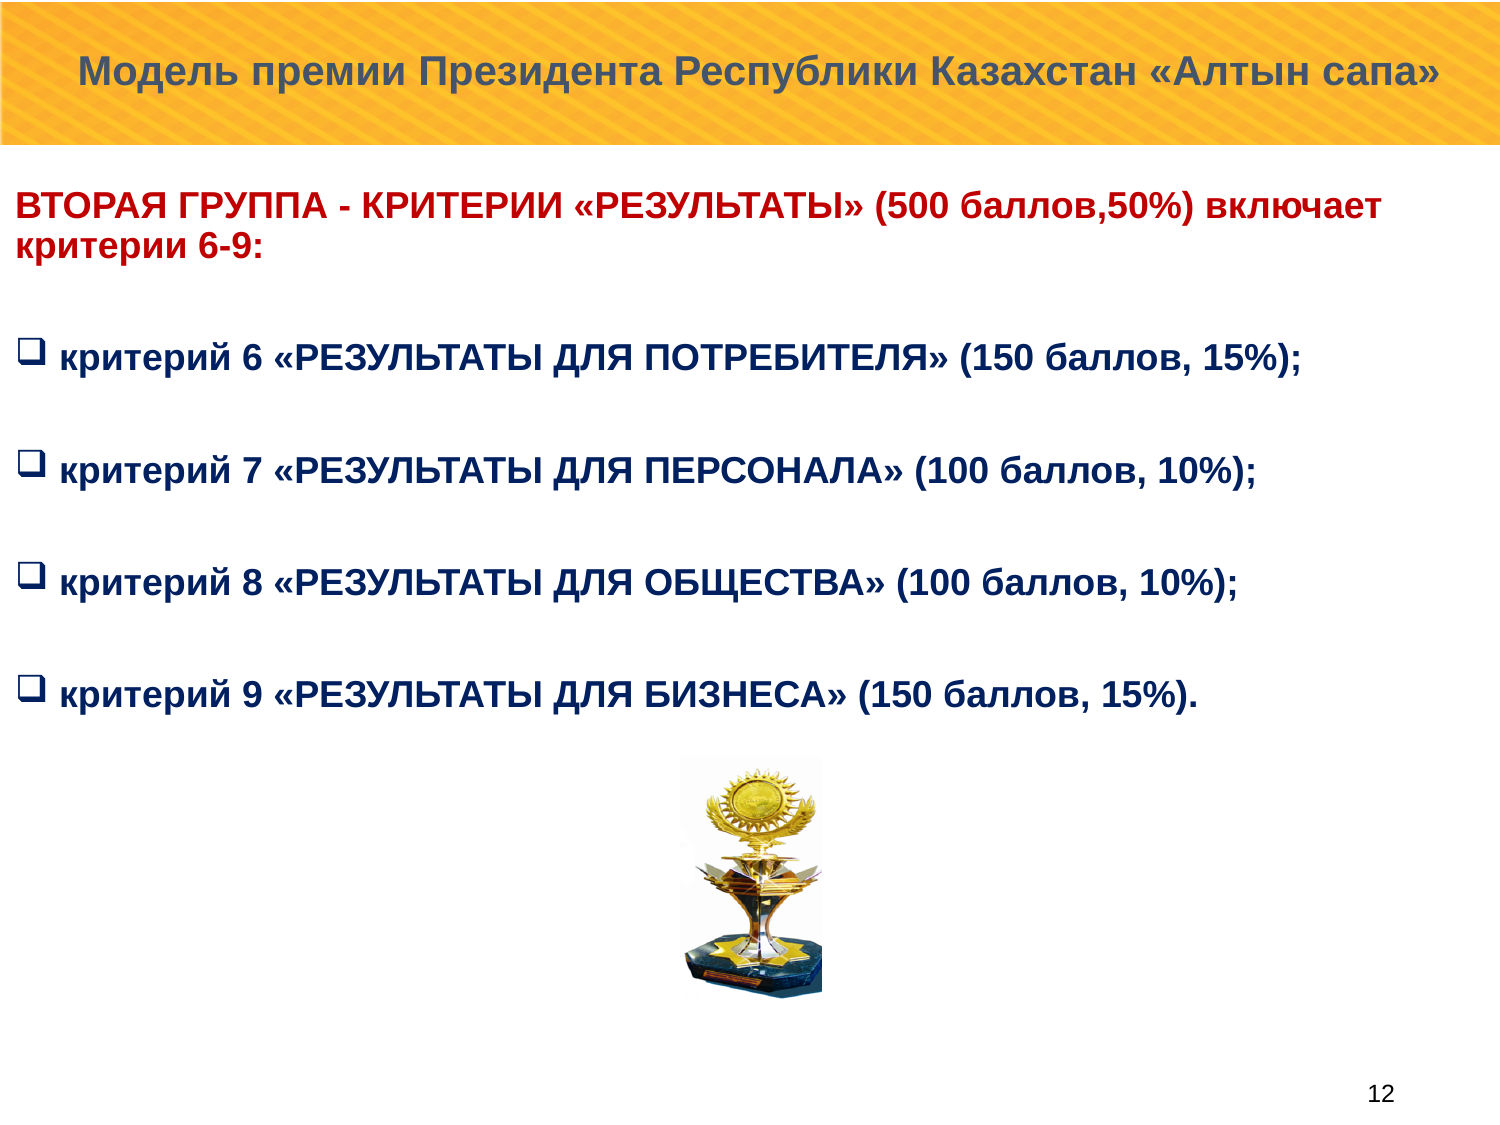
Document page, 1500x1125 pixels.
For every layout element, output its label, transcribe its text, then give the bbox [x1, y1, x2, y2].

text_box 12 [1352, 1070, 1411, 1116]
list ВТОРАЯ ГРУППА - КРИТЕРИИ «РЕЗУЛЬТАТЫ» (500 баллов,50%) включает критерии 6-9: критерий 6 «РЕЗУЛЬТАТЫ ДЛЯ ПОТРЕБИТЕЛЯ» (150 баллов, 15%); критерий 7 «РЕЗУЛЬТАТЫ ДЛЯ ПЕРСОНАЛА» (100 баллов, 10%); критерий 8 «РЕЗУЛЬТАТЫ ДЛЯ ОБЩЕСТВА» (100 баллов, 10%); критерий 9 «РЕЗУЛЬТАТЫ ДЛЯ БИЗНЕСА» (150 баллов, 15%). [0, 178, 1500, 1000]
picture [0, 2, 1500, 145]
picture [680, 757, 822, 1000]
